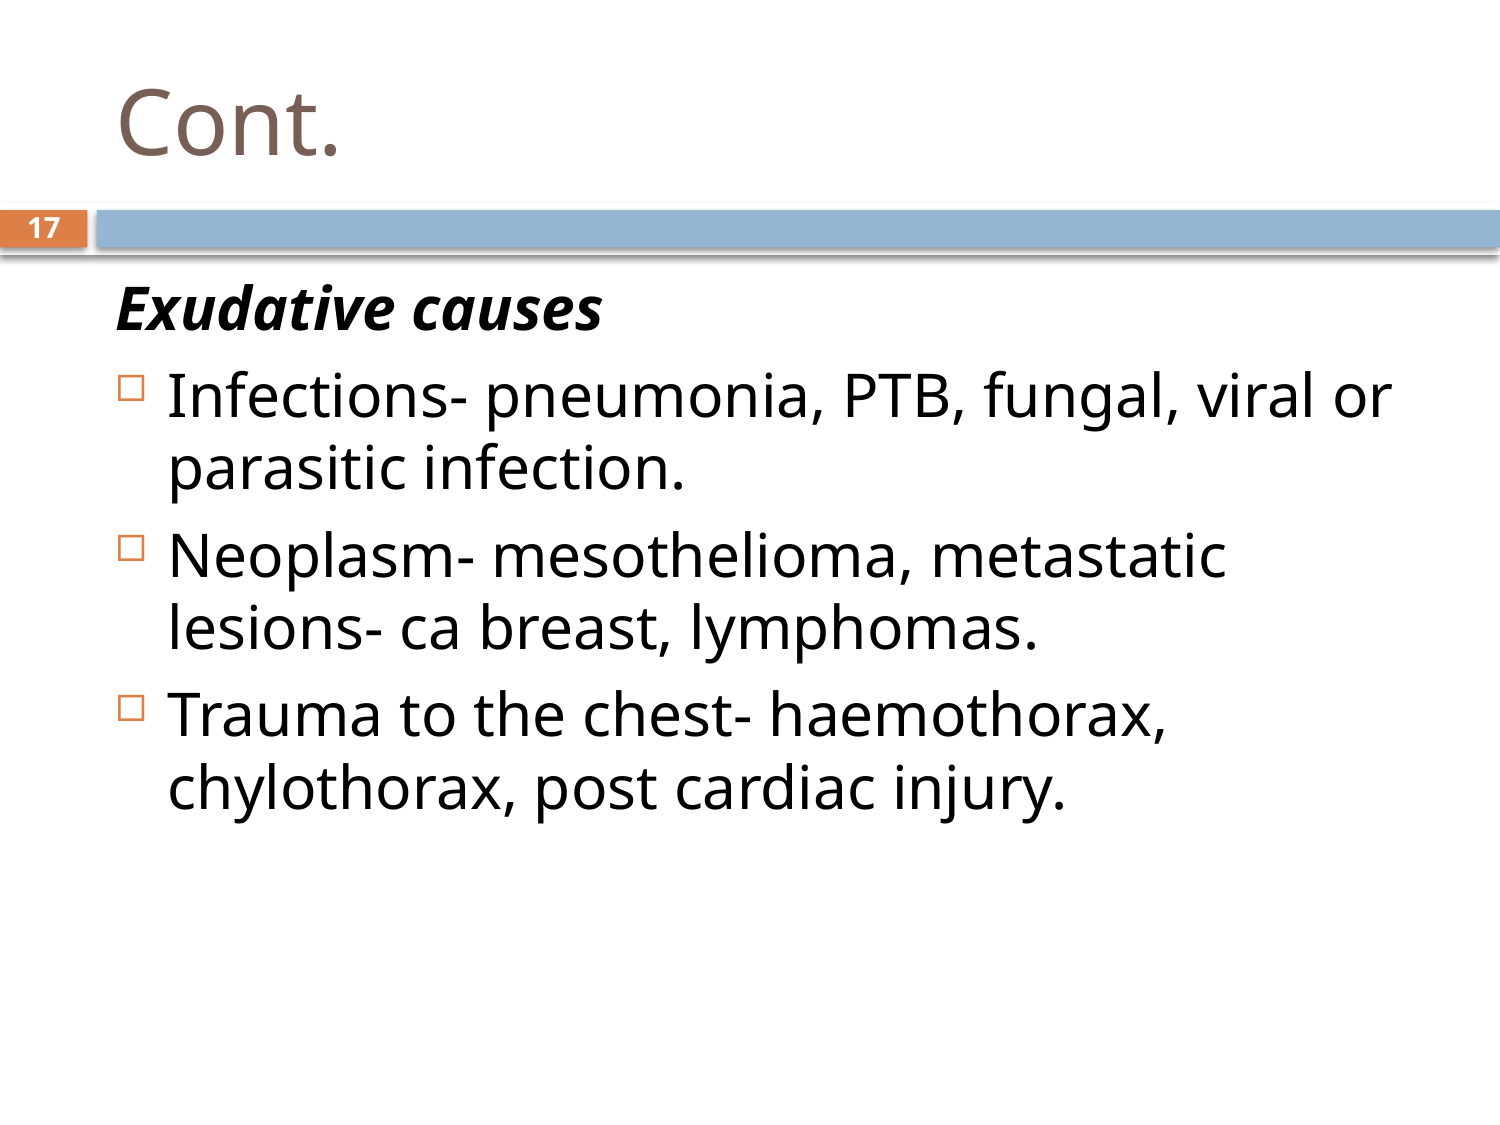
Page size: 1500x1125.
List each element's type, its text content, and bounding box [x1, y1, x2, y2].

slide_number 17 [0, 208, 88, 249]
title Cont. [100, 37, 1438, 200]
list Exudative causes Infections- pneumonia, PTB, fungal, viral or parasitic infection. Neoplasm- mesothelioma, metastatic lesions- ca breast, lymphomas. Trauma to the chest- haemothorax, chylothorax, post cardiac injury. [100, 262, 1438, 1000]
